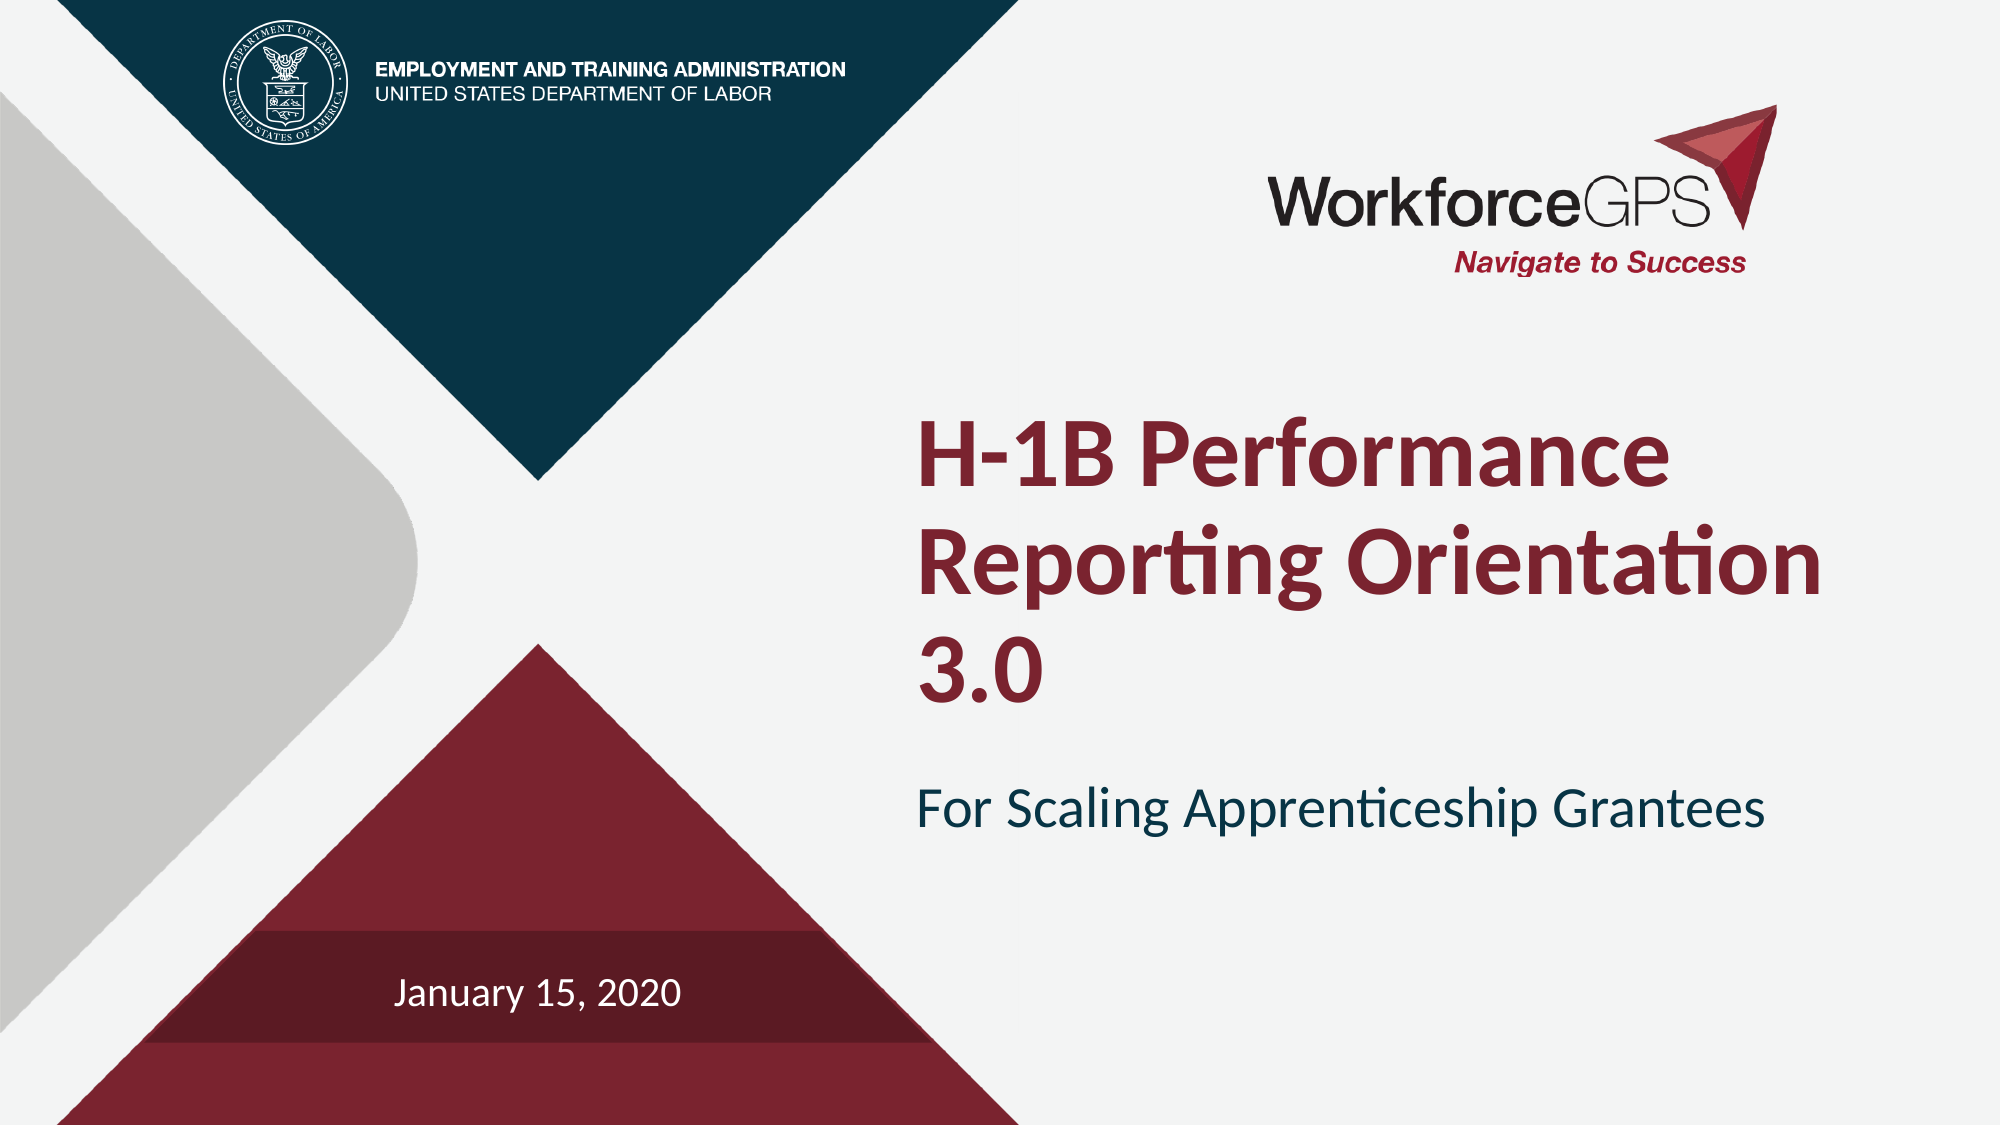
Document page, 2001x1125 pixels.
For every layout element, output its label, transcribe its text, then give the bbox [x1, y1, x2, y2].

picture [0, 0, 1019, 1125]
title H-1B Performance Reporting Orientation 3.0 [901, 379, 1922, 746]
subtitle For Scaling Apprenticeship Grantees [901, 766, 1922, 953]
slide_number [312, 956, 763, 1017]
